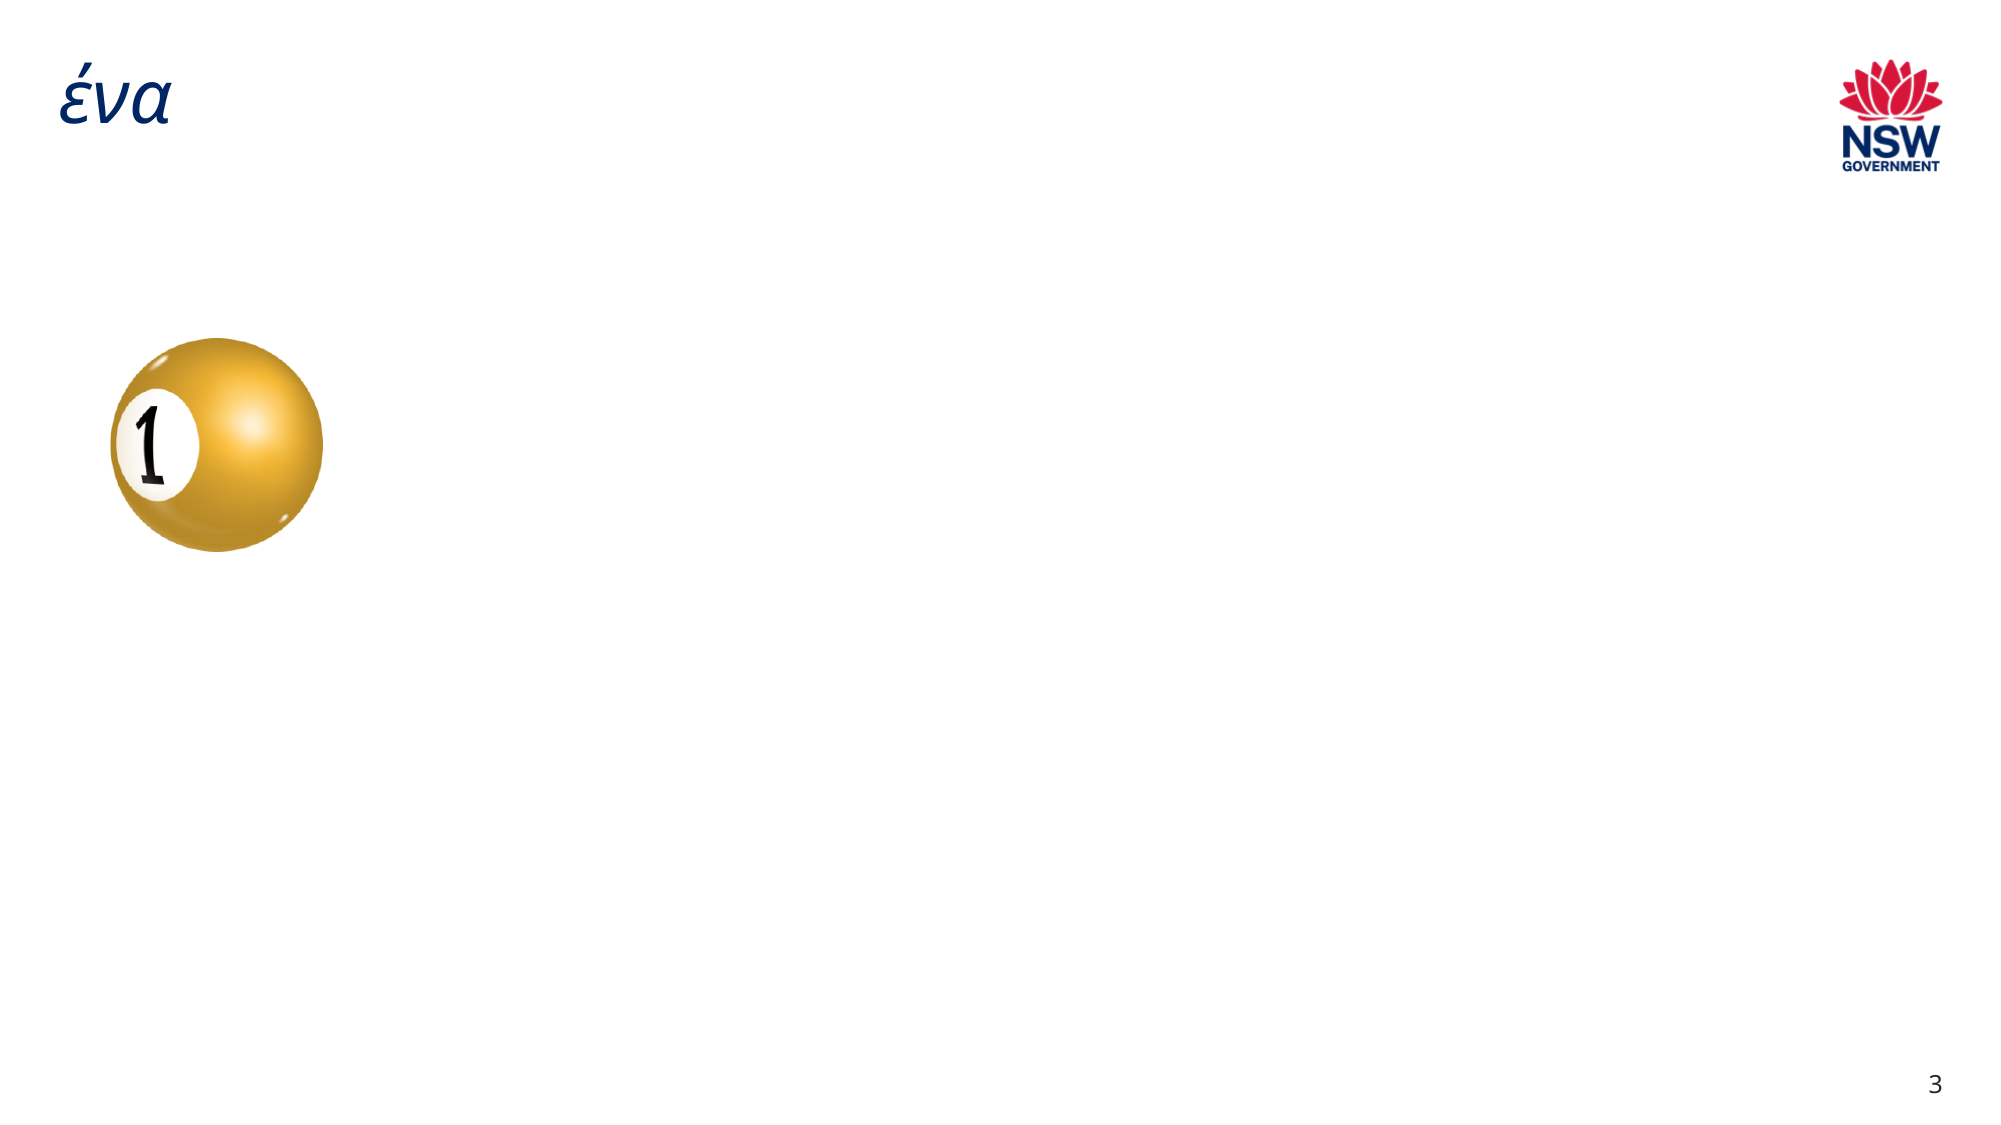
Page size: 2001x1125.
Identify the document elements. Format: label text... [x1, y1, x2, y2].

picture [1839, 149, 1943, 172]
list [100, 323, 336, 563]
title ένα [59, 59, 1943, 149]
slide_number 3 [1824, 1068, 1943, 1099]
